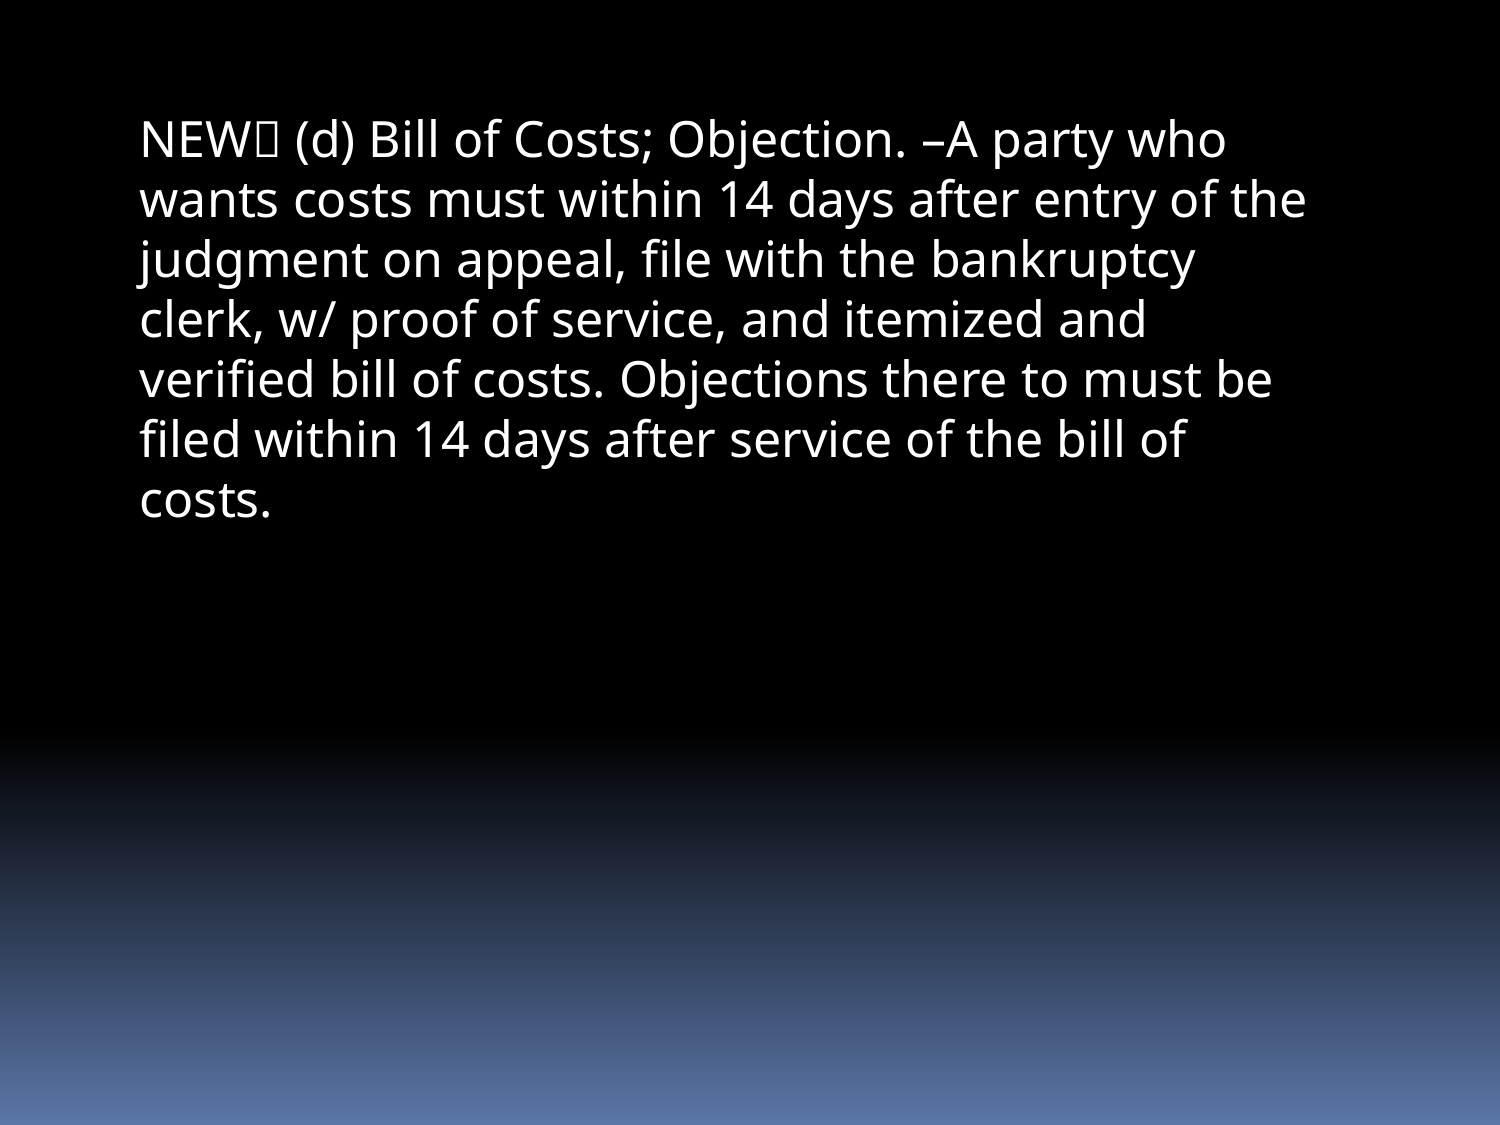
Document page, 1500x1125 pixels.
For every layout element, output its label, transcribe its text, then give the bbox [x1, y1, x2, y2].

text_box NEW (d) Bill of Costs; Objection. –A party who wants costs must within 14 days after entry of the judgment on appeal, file with the bankruptcy clerk, w/ proof of service, and itemized and verified bill of costs. Objections there to must be filed within 14 days after service of the bill of costs. [124, 99, 1325, 535]
